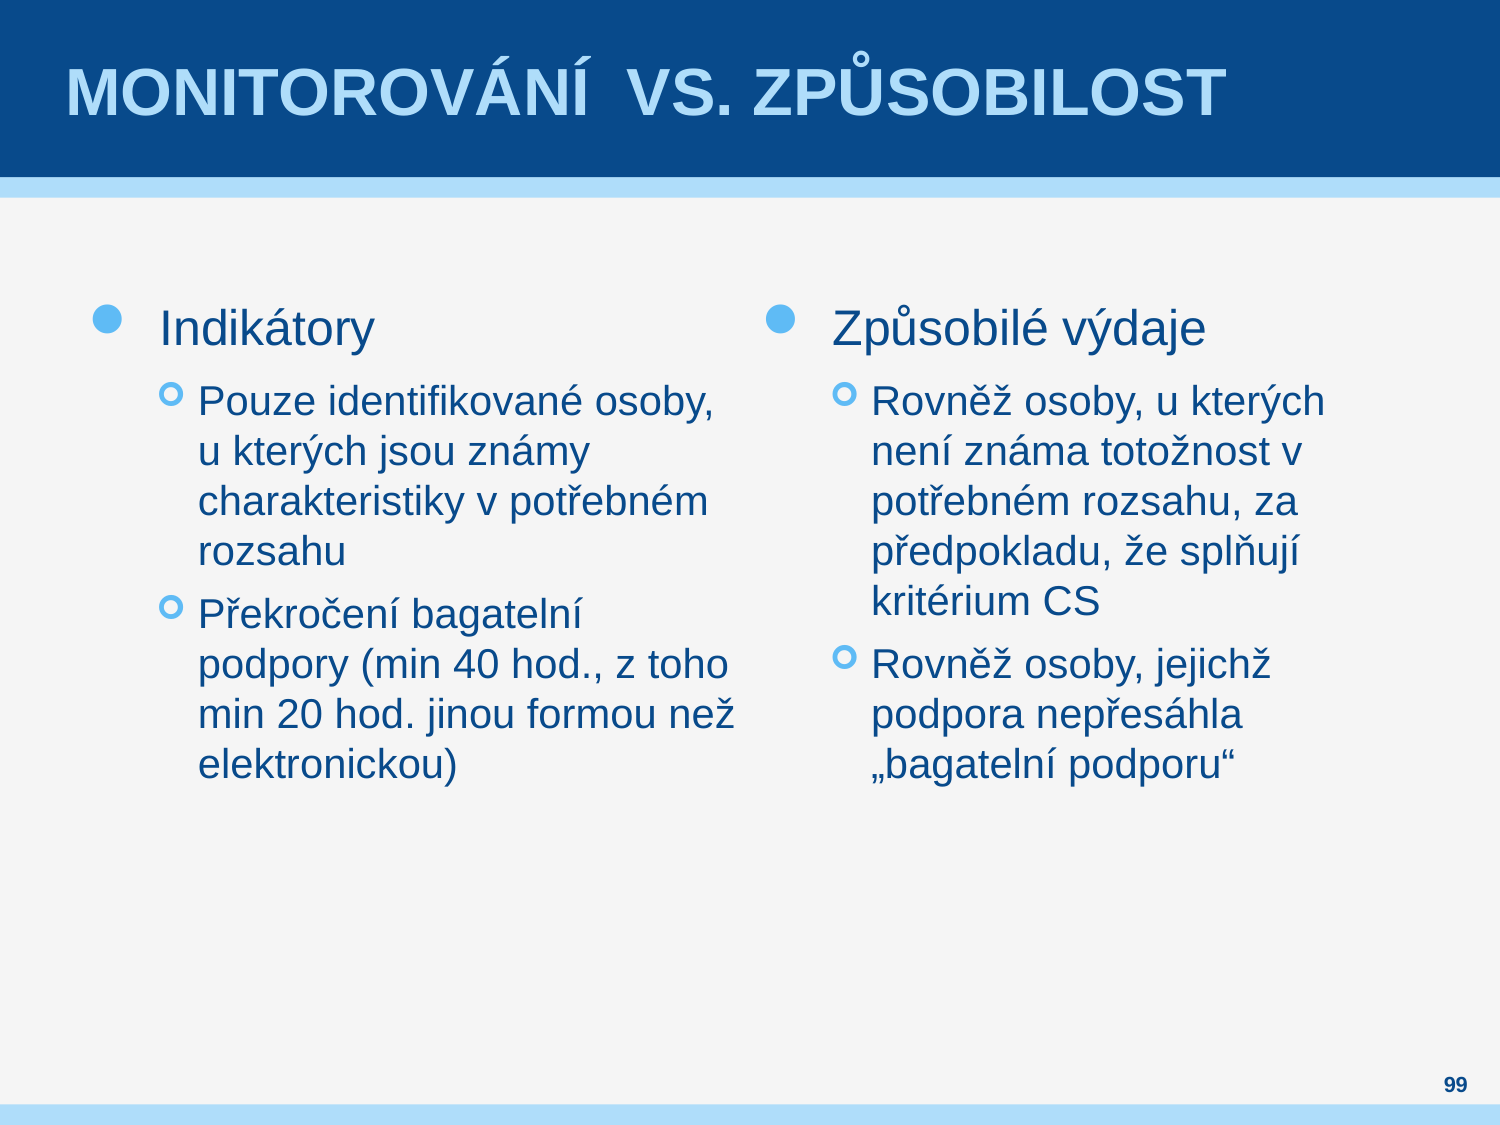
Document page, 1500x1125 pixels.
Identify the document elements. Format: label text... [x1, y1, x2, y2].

title Monitorování vs. způsobilost [59, 0, 1441, 178]
list Způsobilé výdaje Rovněž osoby, u kterých není známa totožnost v potřebném rozsahu, za předpokladu, že splňují kritérium CS Rovněž osoby, jejichž podpora nepřesáhla „bagatelní podporu“ [761, 295, 1412, 1004]
slide_number 99 [1417, 1068, 1495, 1099]
list Indikátory Pouze identifikované osoby, u kterých jsou známy charakteristiky v potřebném rozsahu Překročení bagatelní podpory (min 40 hod., z toho min 20 hod. jinou formou než elektronickou) [88, 295, 739, 1004]
